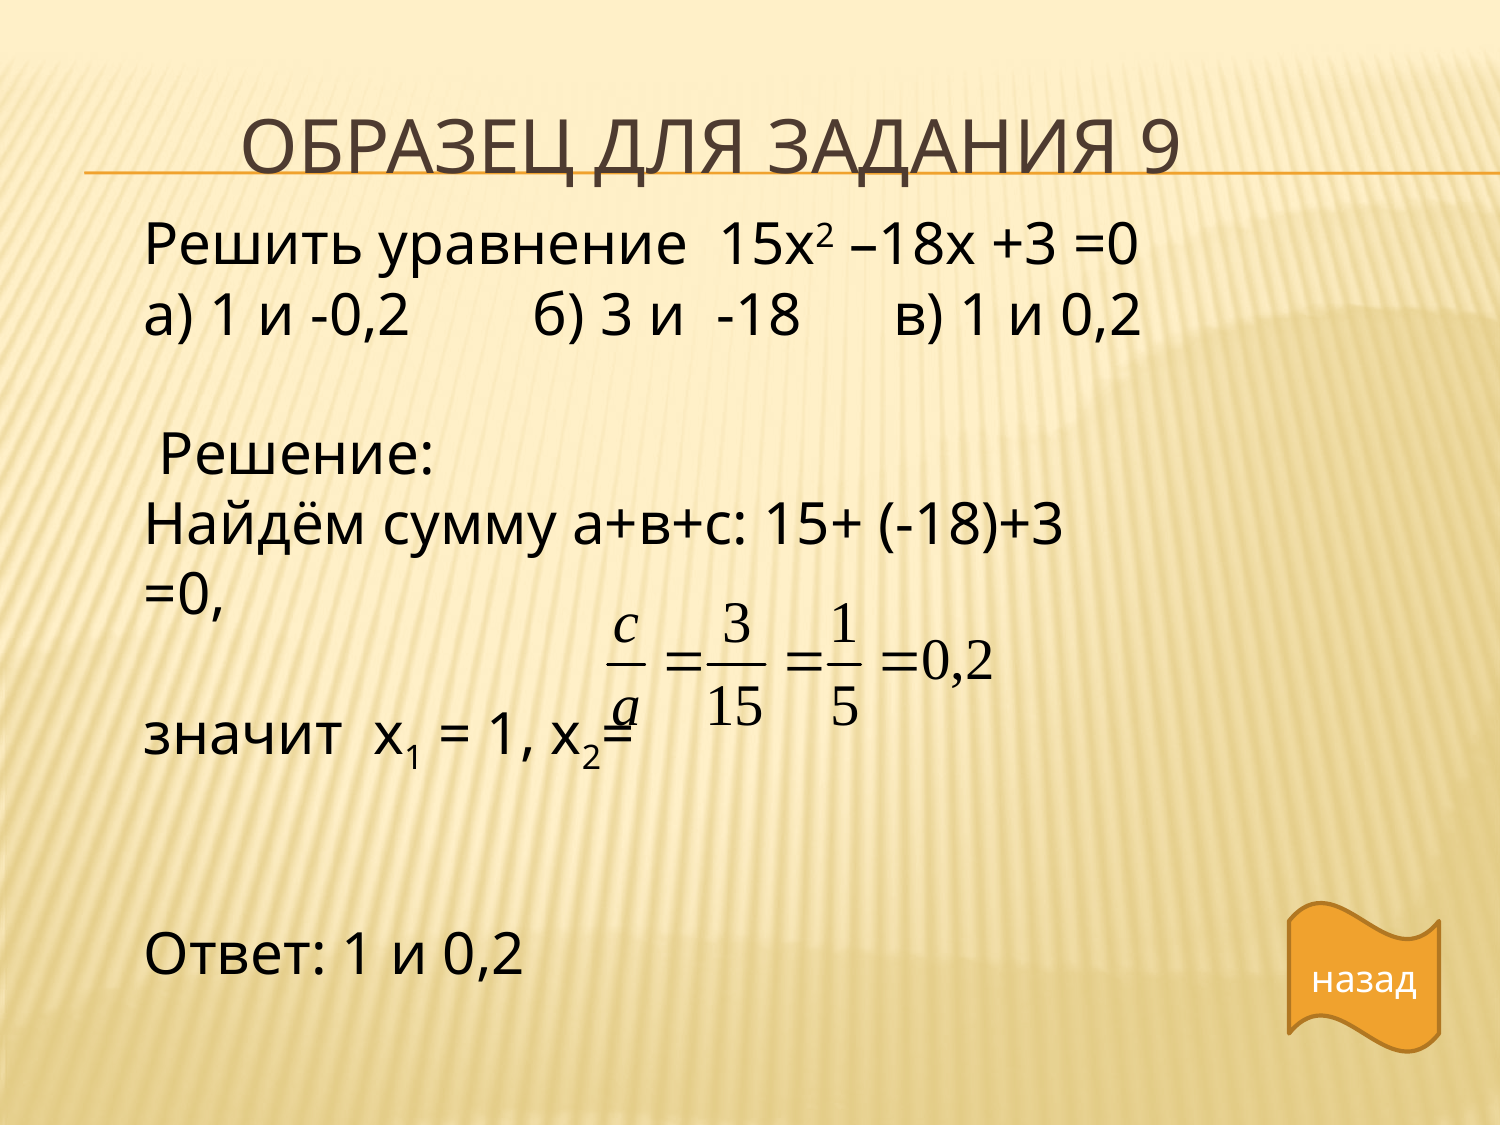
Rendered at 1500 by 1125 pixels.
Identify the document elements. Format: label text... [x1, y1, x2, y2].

text_box назад [1286, 900, 1442, 1054]
title ОБРАЗЕЦ ДЛЯ ЗАДАНИЯ 9 [49, 75, 1475, 213]
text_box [597, 585, 1006, 739]
text_box Решить уравнение 15х2 –18х +3 =0 а) 1 и -0,2 б) 3 и -18 в) 1 и 0,2 Решение: Найдём сумму а+в+с: 15+ (-18)+3 =0, значит х1 = 1, х2= Ответ: 1 и 0,2 [128, 199, 1161, 994]
